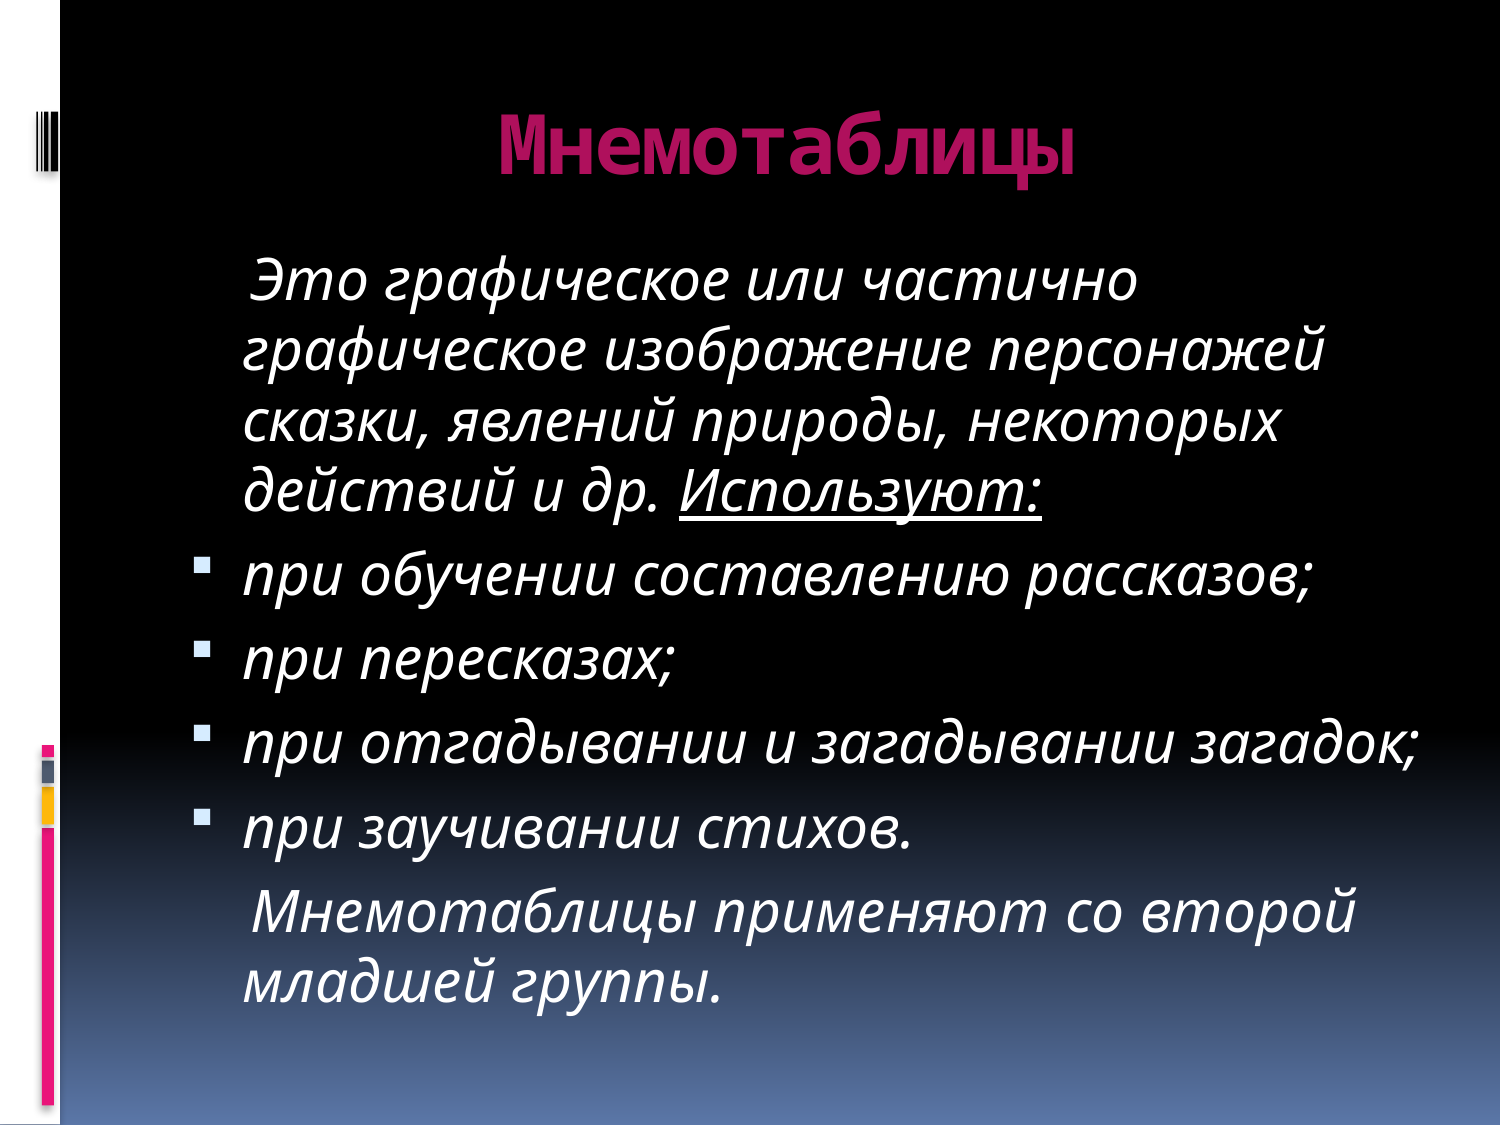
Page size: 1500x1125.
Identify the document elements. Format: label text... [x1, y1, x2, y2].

list Это графическое или частично графическое изображение персонажей сказки, явлений природы, некоторых действий и др. Используют: при обучении составлению рассказов; при пересказах; при отгадывании и загадывании загадок; при заучивании стихов. Мнемотаблицы применяют со второй младшей группы. [164, 234, 1439, 1032]
title Мнемотаблицы [150, 83, 1425, 234]
